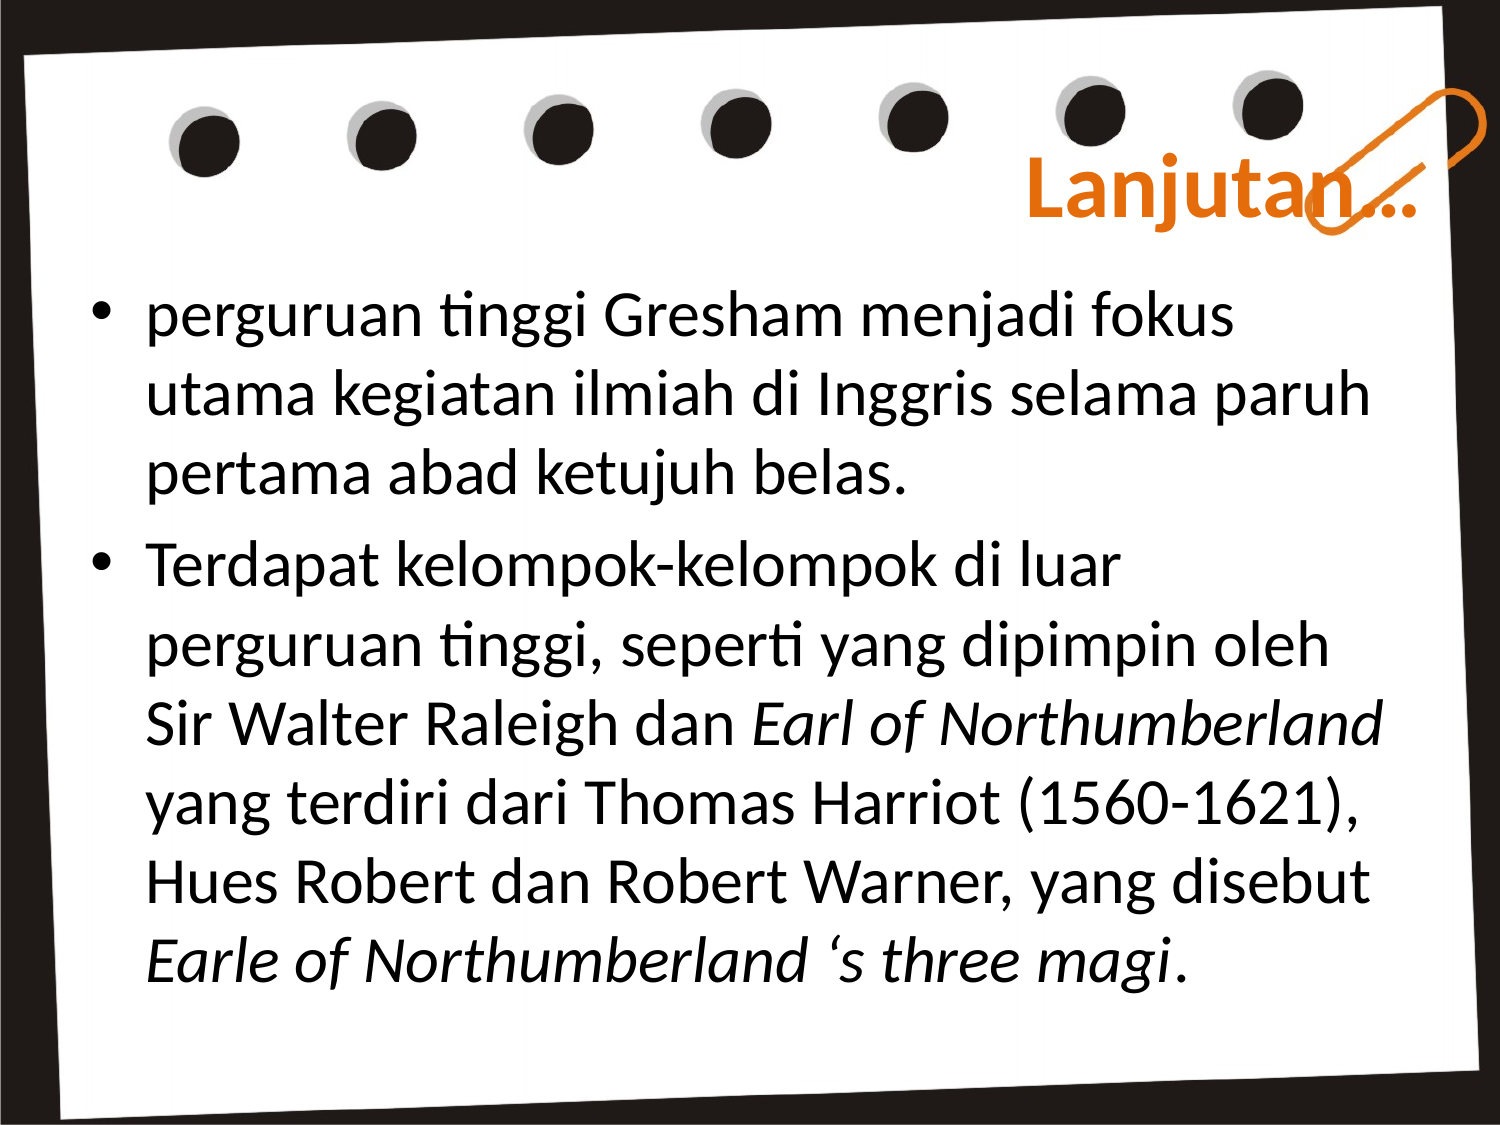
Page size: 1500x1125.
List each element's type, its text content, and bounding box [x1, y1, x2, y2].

list perguruan tinggi Gresham menjadi fokus utama kegiatan ilmiah di Inggris selama paruh pertama abad ketujuh belas. Terdapat kelompok-kelompok di luar perguruan tinggi, seperti yang dipimpin oleh Sir Walter Raleigh dan Earl of Northumberland yang terdiri dari Thomas Harriot (1560-1621), Hues Robert dan Robert Warner, yang disebut Earle of Northumberland ‘s three magi. [75, 262, 1425, 1005]
picture [0, 0, 1500, 1125]
title Lanjutan… [87, 87, 1438, 275]
